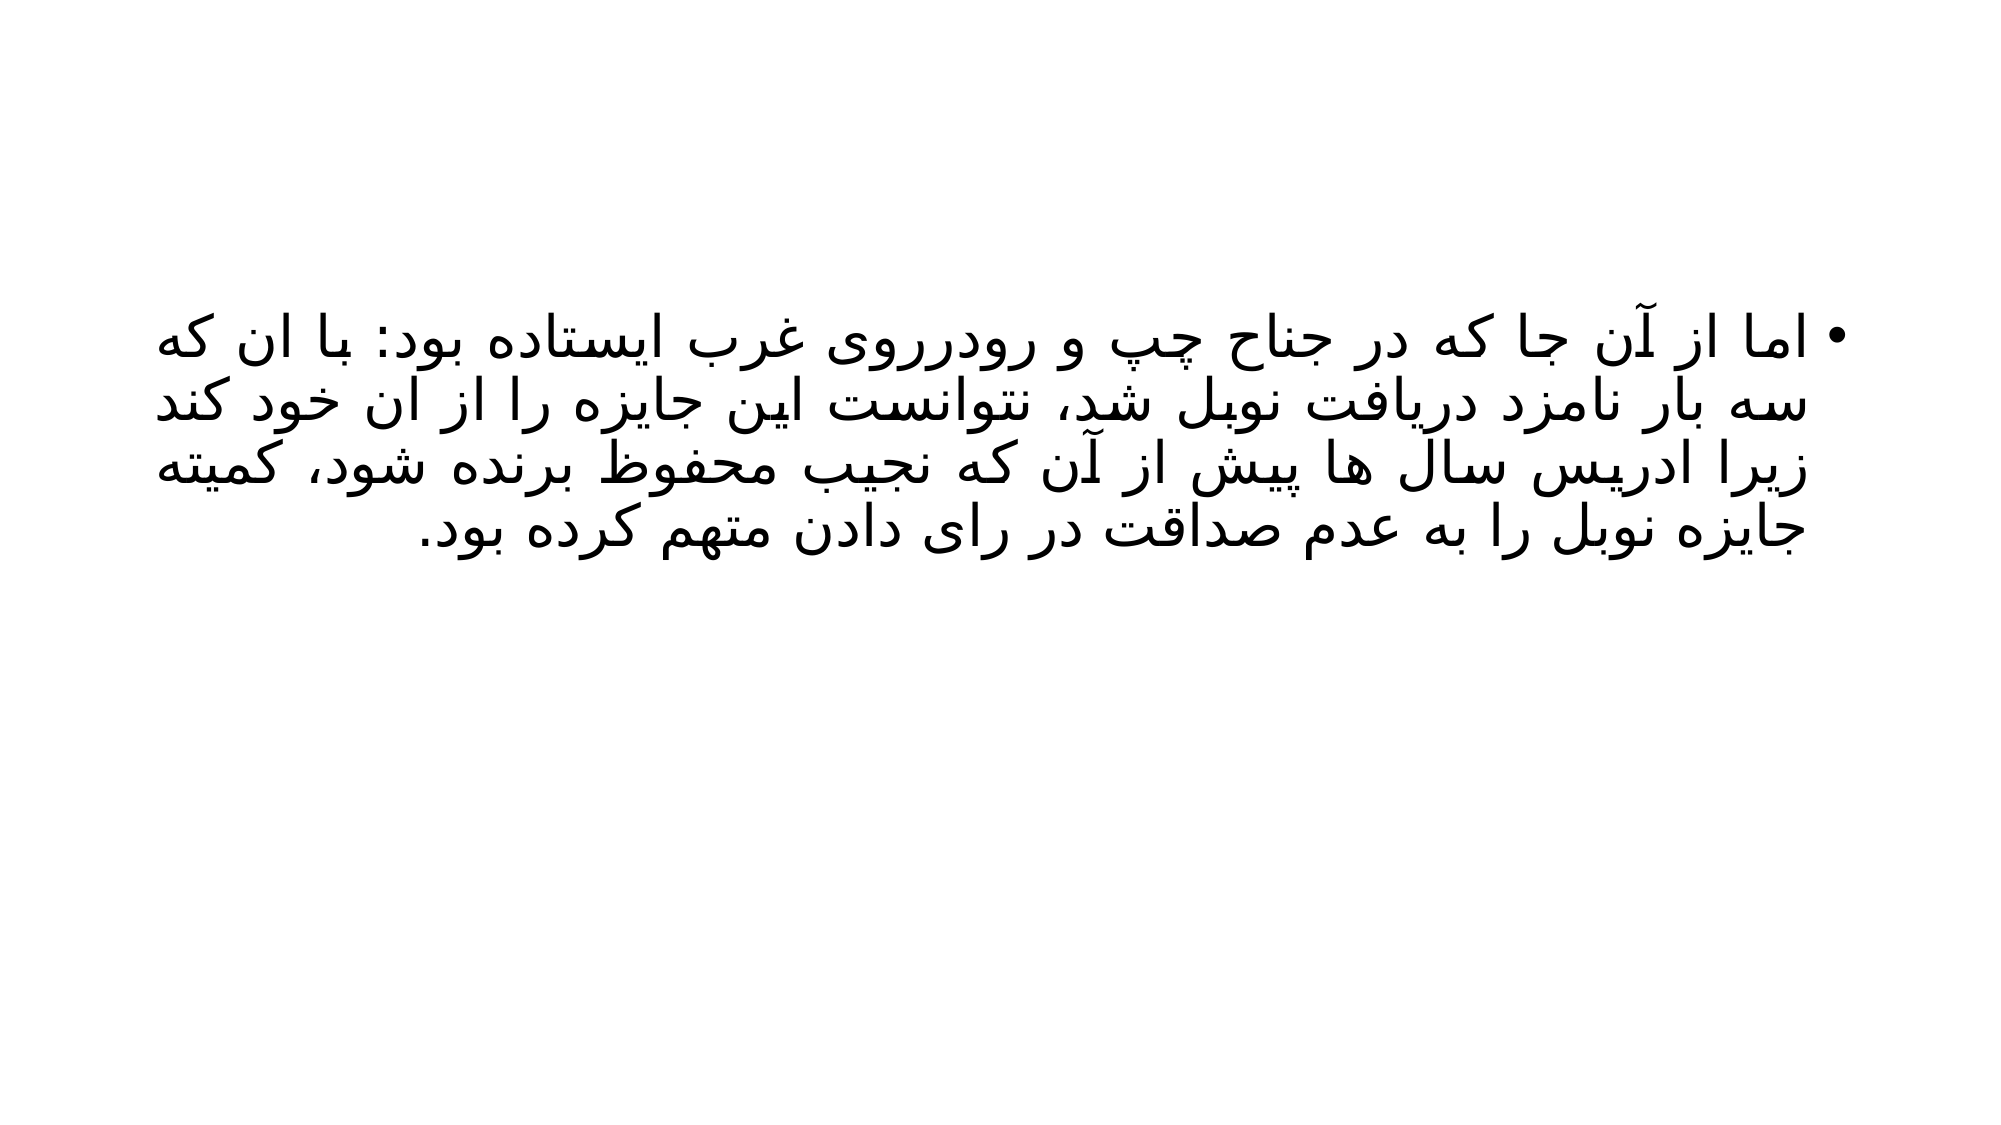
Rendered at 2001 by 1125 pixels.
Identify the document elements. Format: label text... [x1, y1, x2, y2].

list اما از آن جا که در جناح چپ و رودرروی غرب ایستاده بود: با ان که سه بار نامزد دریافت نوبل شد، نتوانست این جایزه را از ان خود کند زیرا ادریس سال ها پیش از آن که نجیب محفوظ برنده شود، کمیته جایزه نوبل را به عدم صداقت در رای دادن متهم کرده بود. [137, 299, 1863, 1014]
